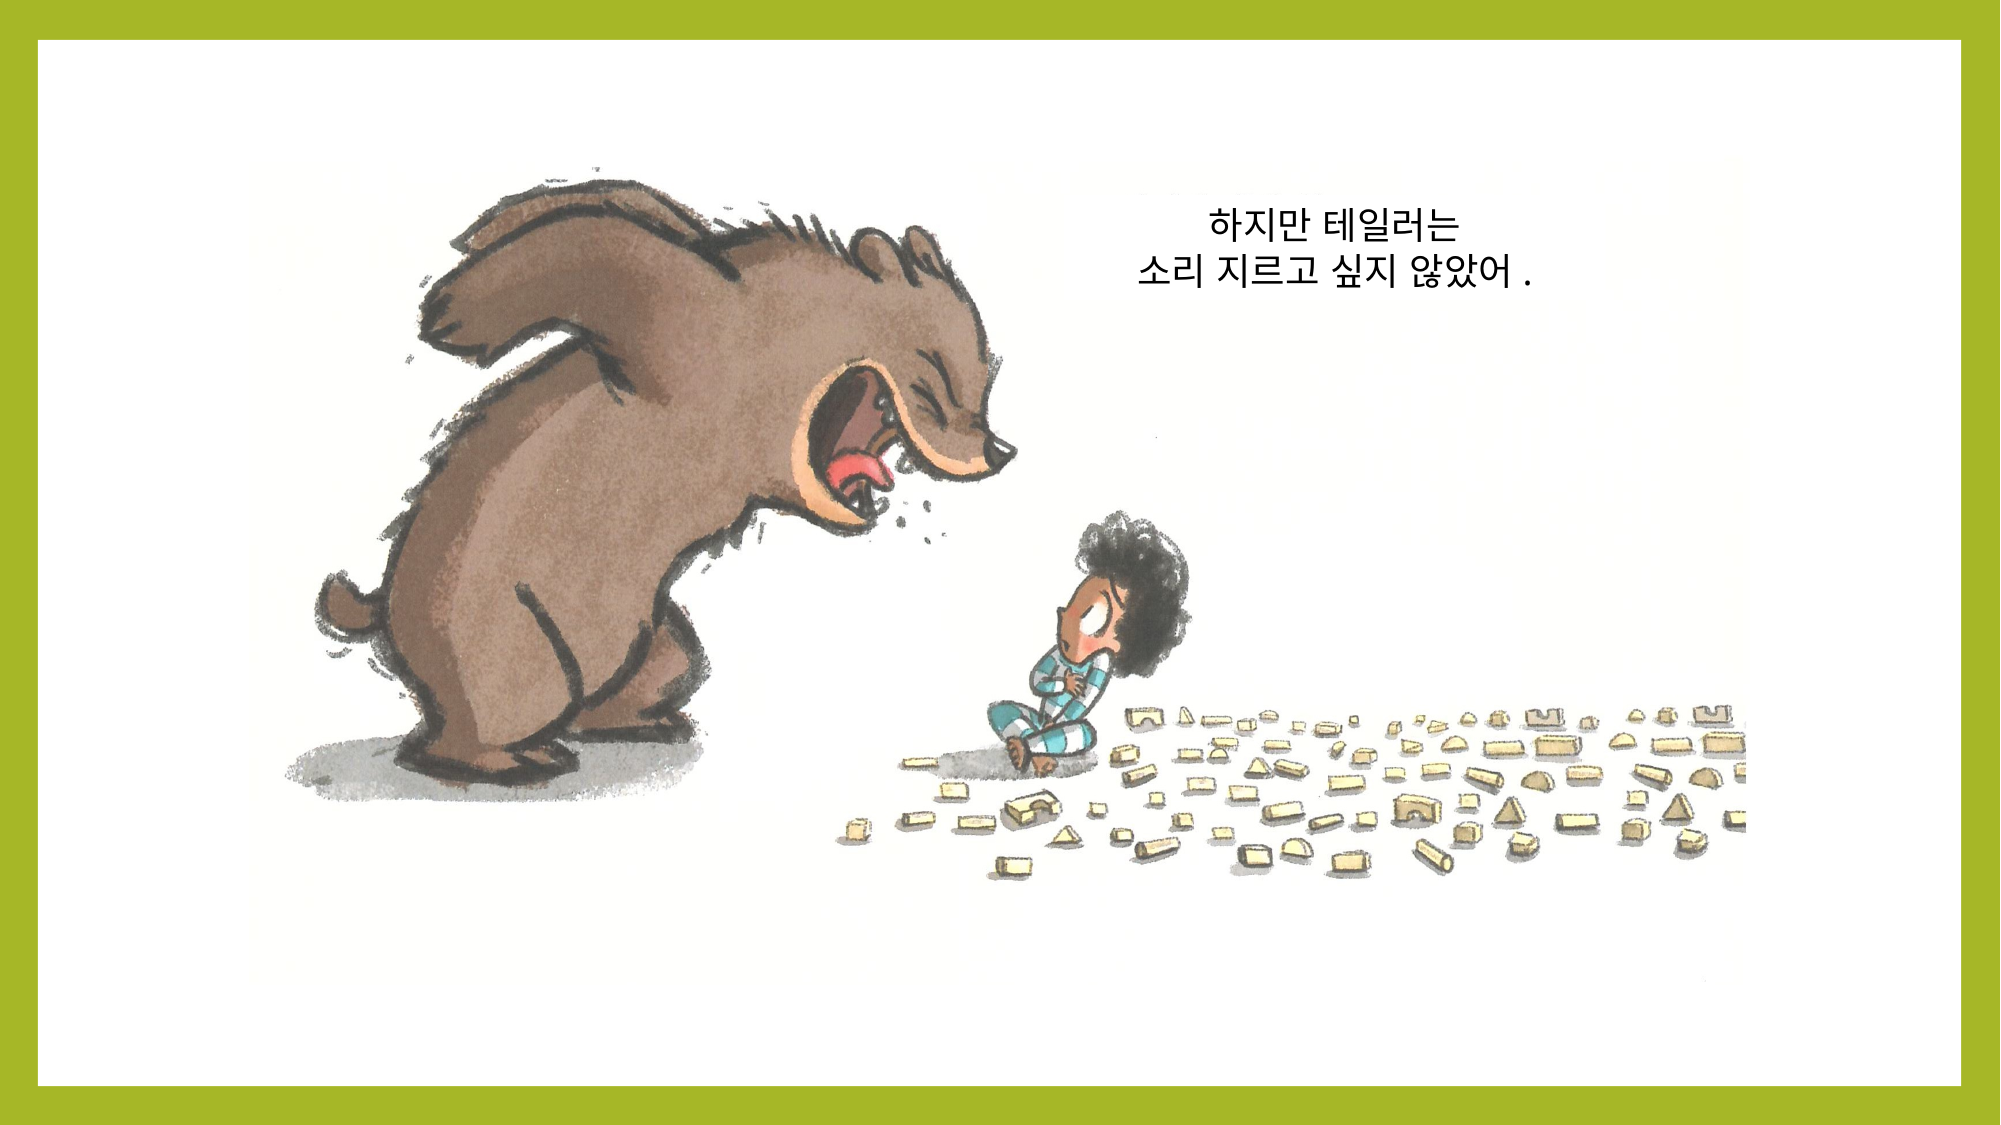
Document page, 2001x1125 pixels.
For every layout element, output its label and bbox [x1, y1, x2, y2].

text_box [249, 140, 1751, 985]
